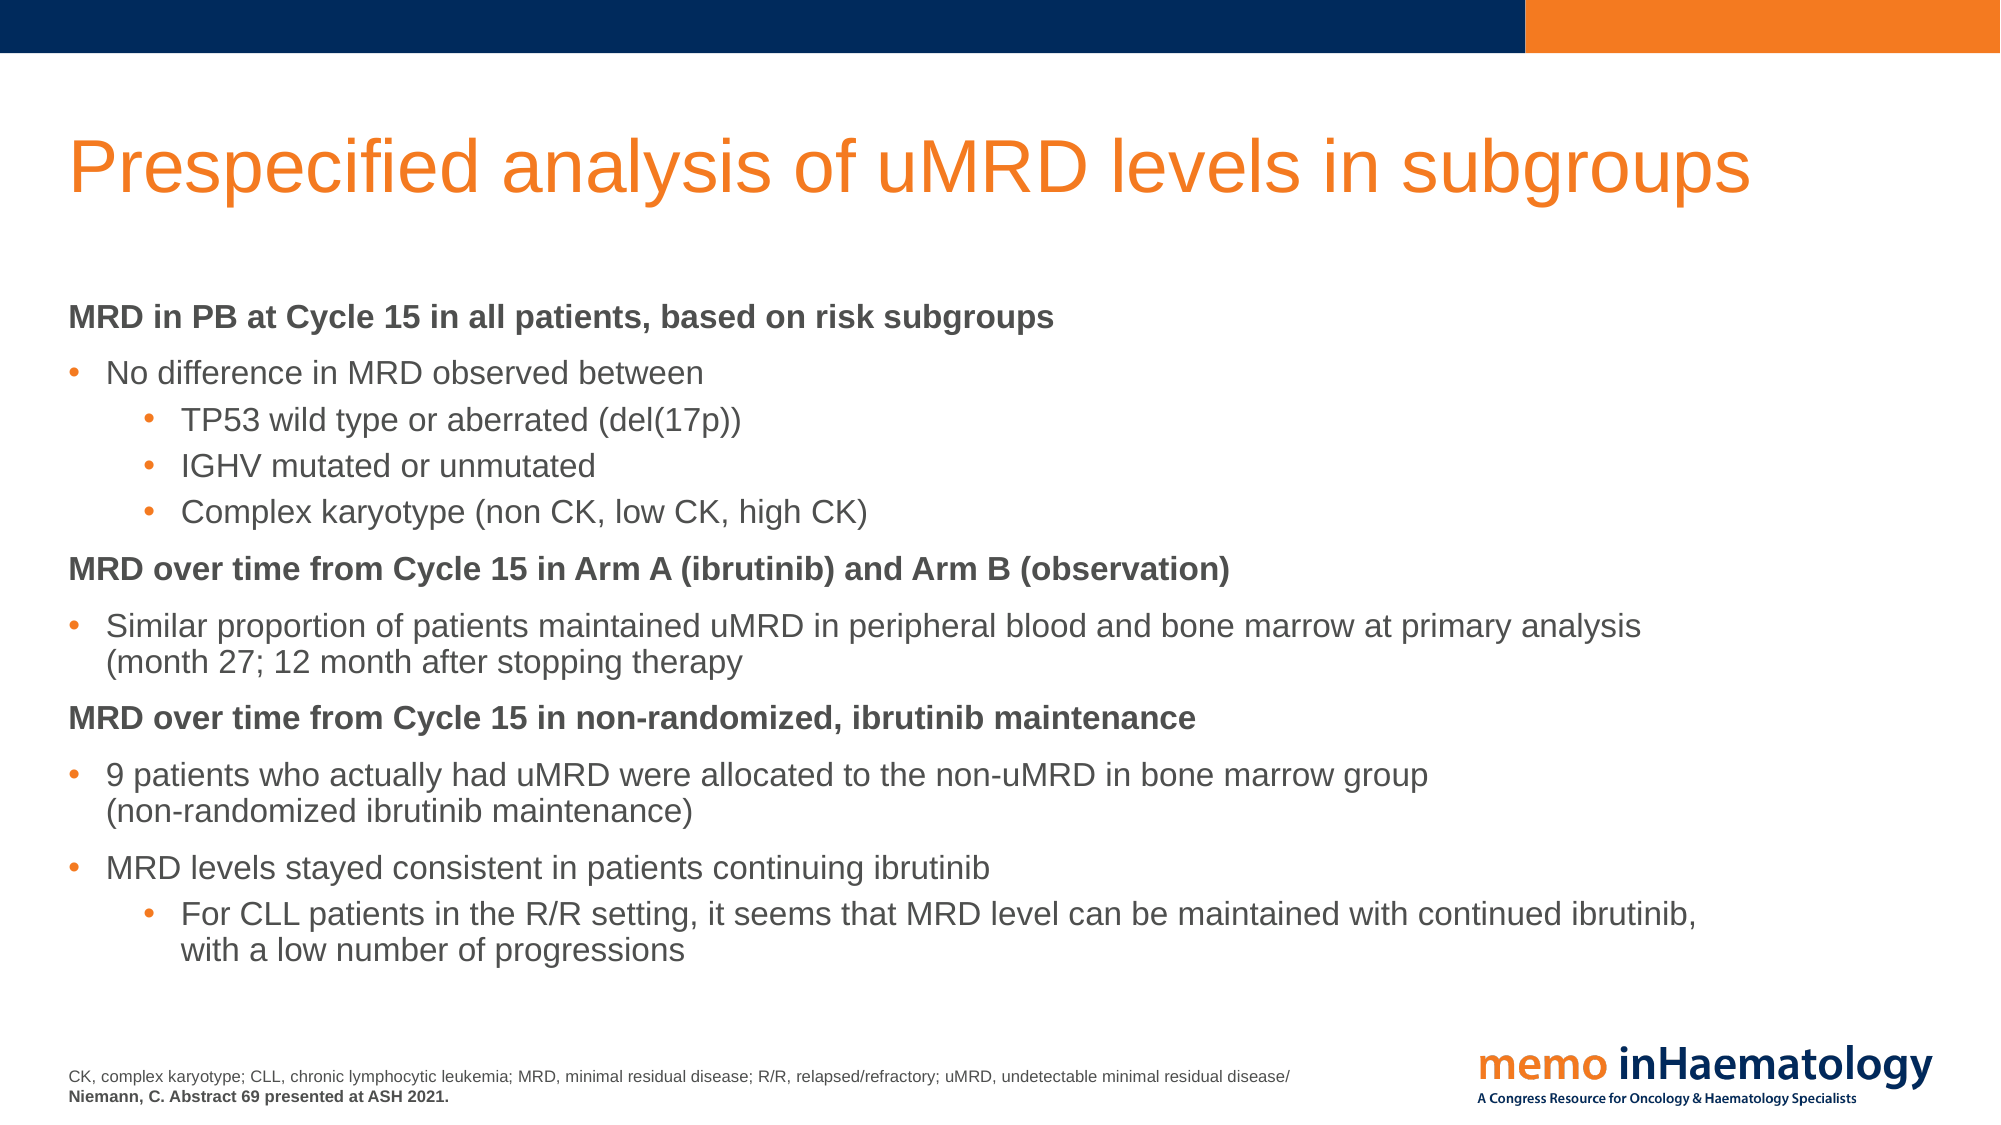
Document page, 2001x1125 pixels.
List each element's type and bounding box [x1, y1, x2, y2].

picture [1477, 1045, 1933, 1106]
list [68, 299, 1933, 1014]
footer [68, 1042, 1474, 1106]
title [68, 59, 1933, 278]
